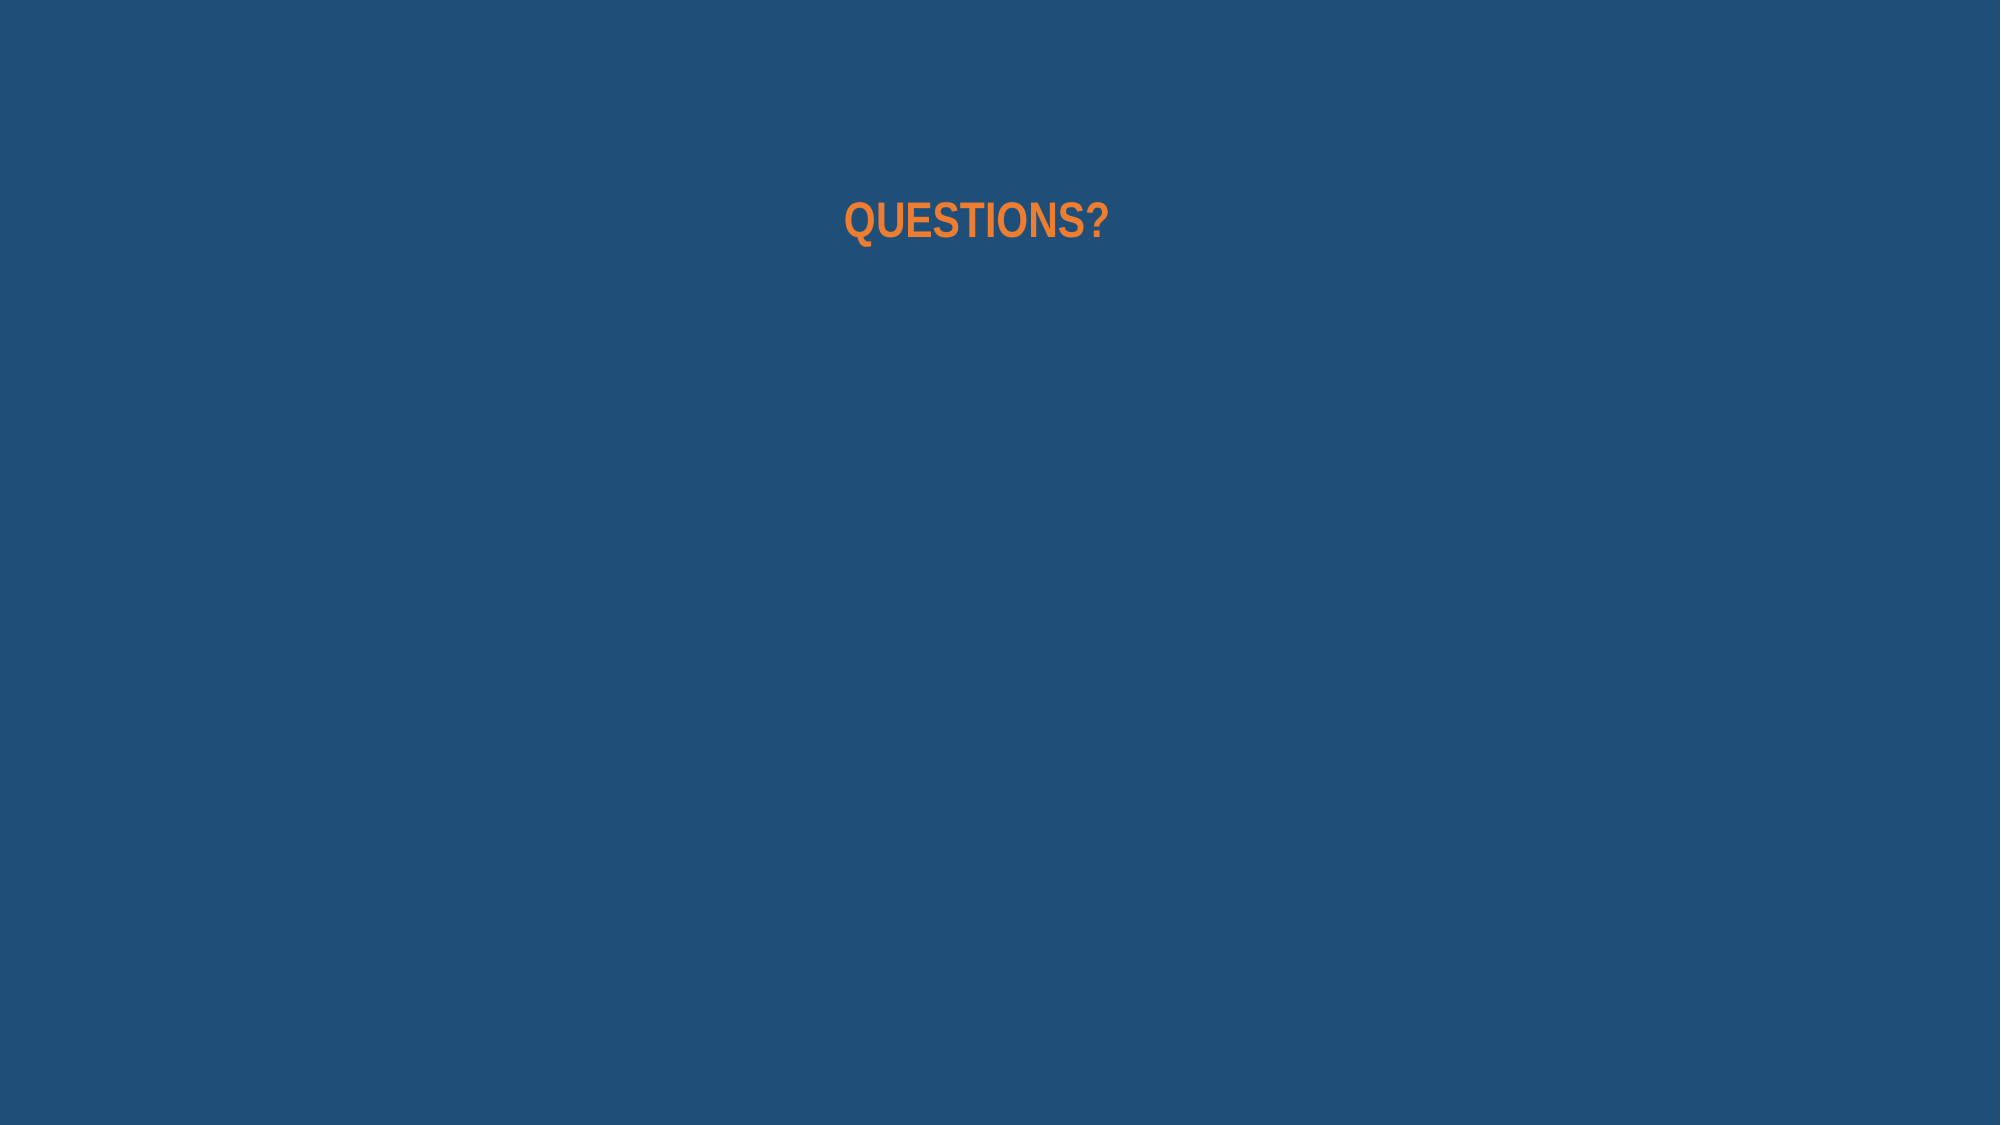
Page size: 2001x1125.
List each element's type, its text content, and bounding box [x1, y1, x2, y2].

text_box QUESTIONS? [93, 0, 1861, 660]
